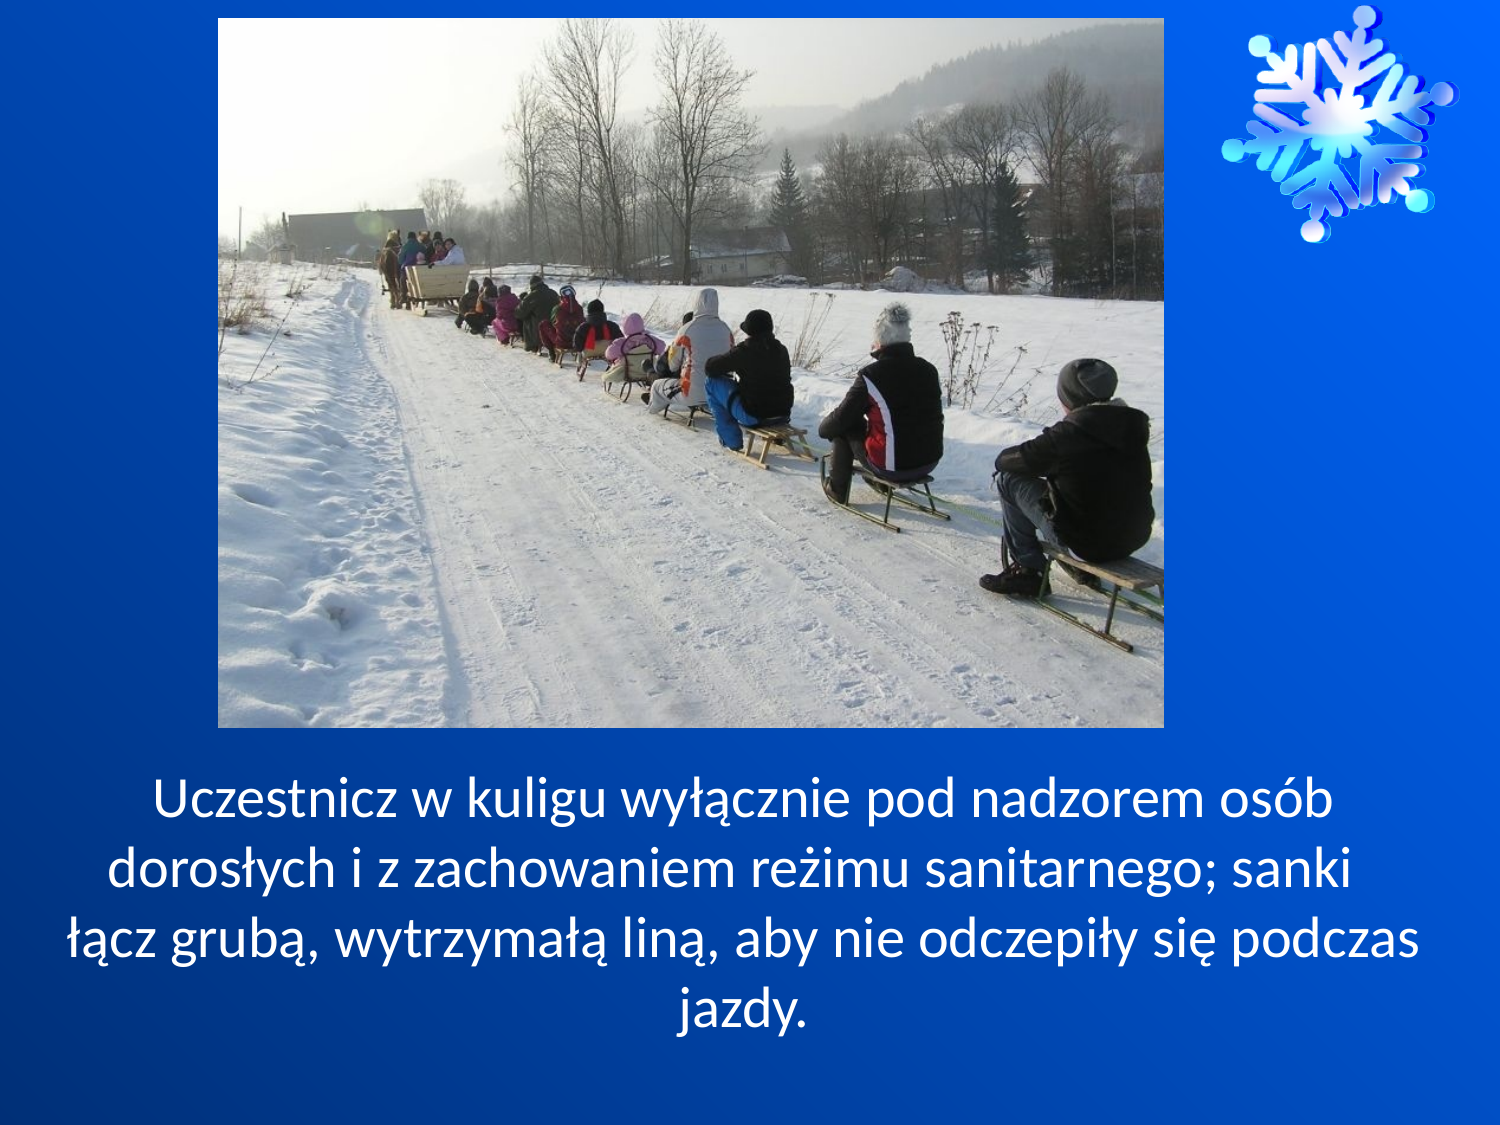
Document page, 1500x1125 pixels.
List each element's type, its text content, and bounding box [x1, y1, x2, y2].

picture [218, 18, 1164, 728]
text_box Uczestnicz w kuligu wyłącznie pod nadzorem osób dorosłych i z zachowaniem reżimu sanitarnego; sanki łącz grubą, wytrzymałą liną, aby nie odczepiły się podczas jazdy. [41, 751, 1447, 1047]
picture [1217, 0, 1466, 248]
